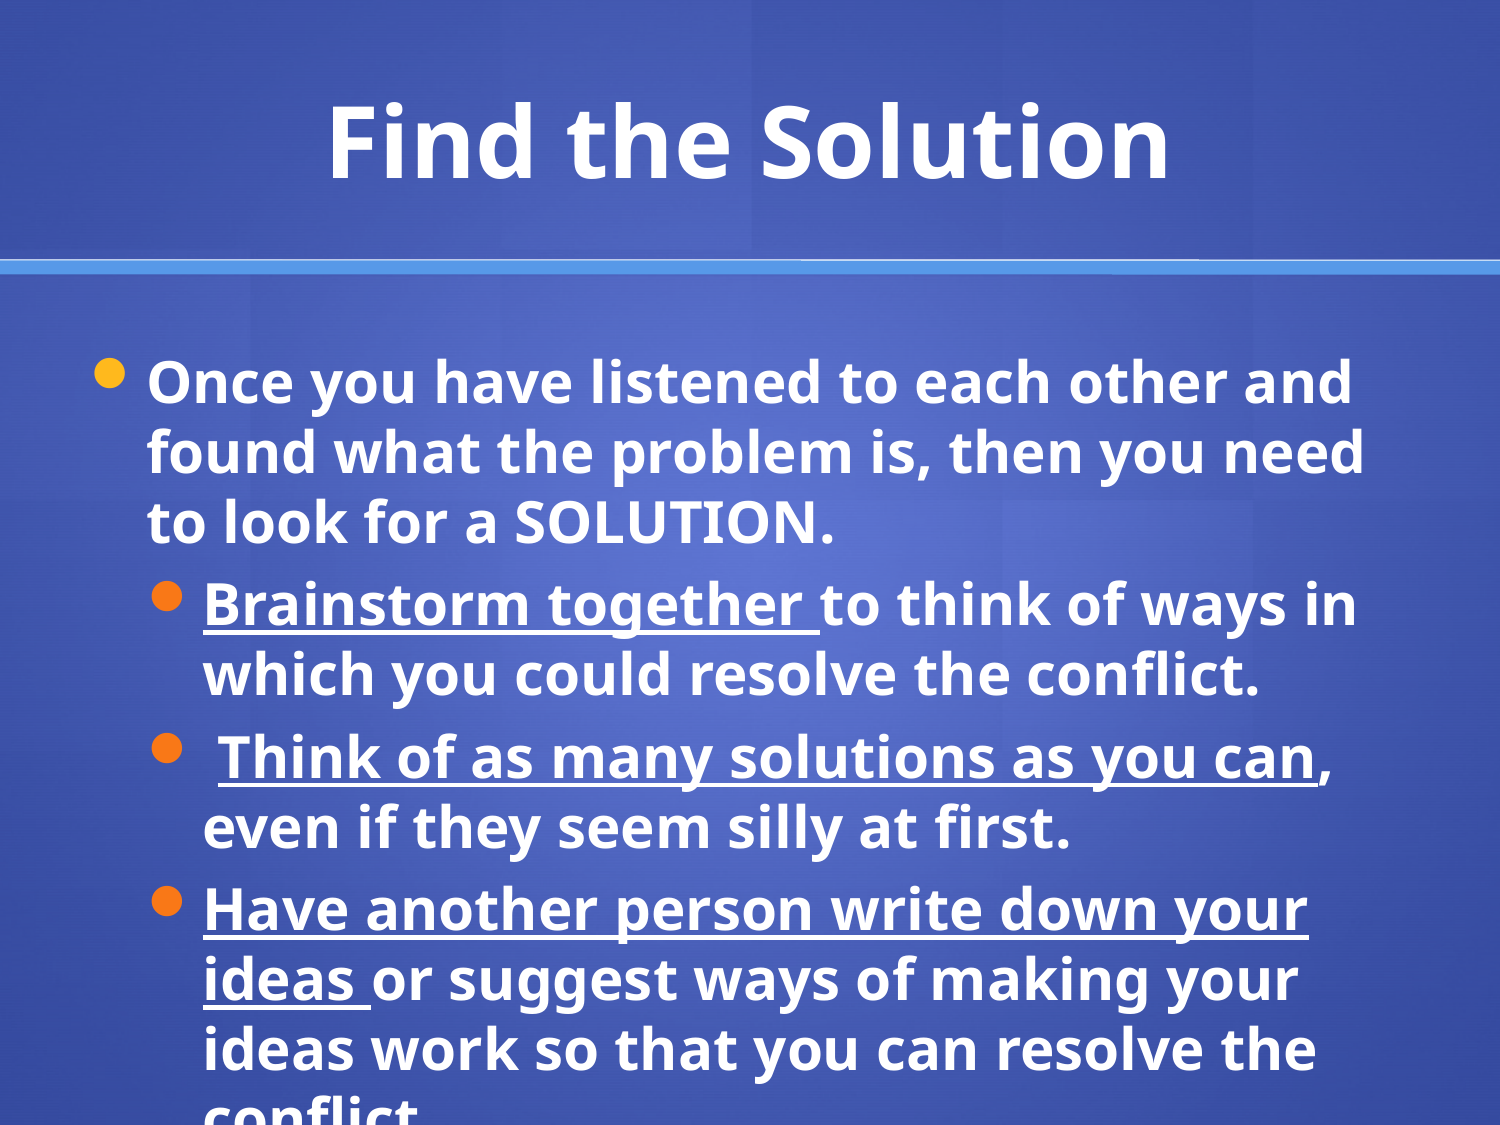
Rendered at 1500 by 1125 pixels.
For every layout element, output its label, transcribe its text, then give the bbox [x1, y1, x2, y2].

list Once you have listened to each other and found what the problem is, then you need to look for a SOLUTION. Brainstorm together to think of ways in which you could resolve the conflict. Think of as many solutions as you can, even if they seem silly at first. Have another person write down your ideas or suggest ways of making your ideas work so that you can resolve the conflict. [75, 337, 1425, 1083]
title Find the Solution [75, 45, 1425, 233]
